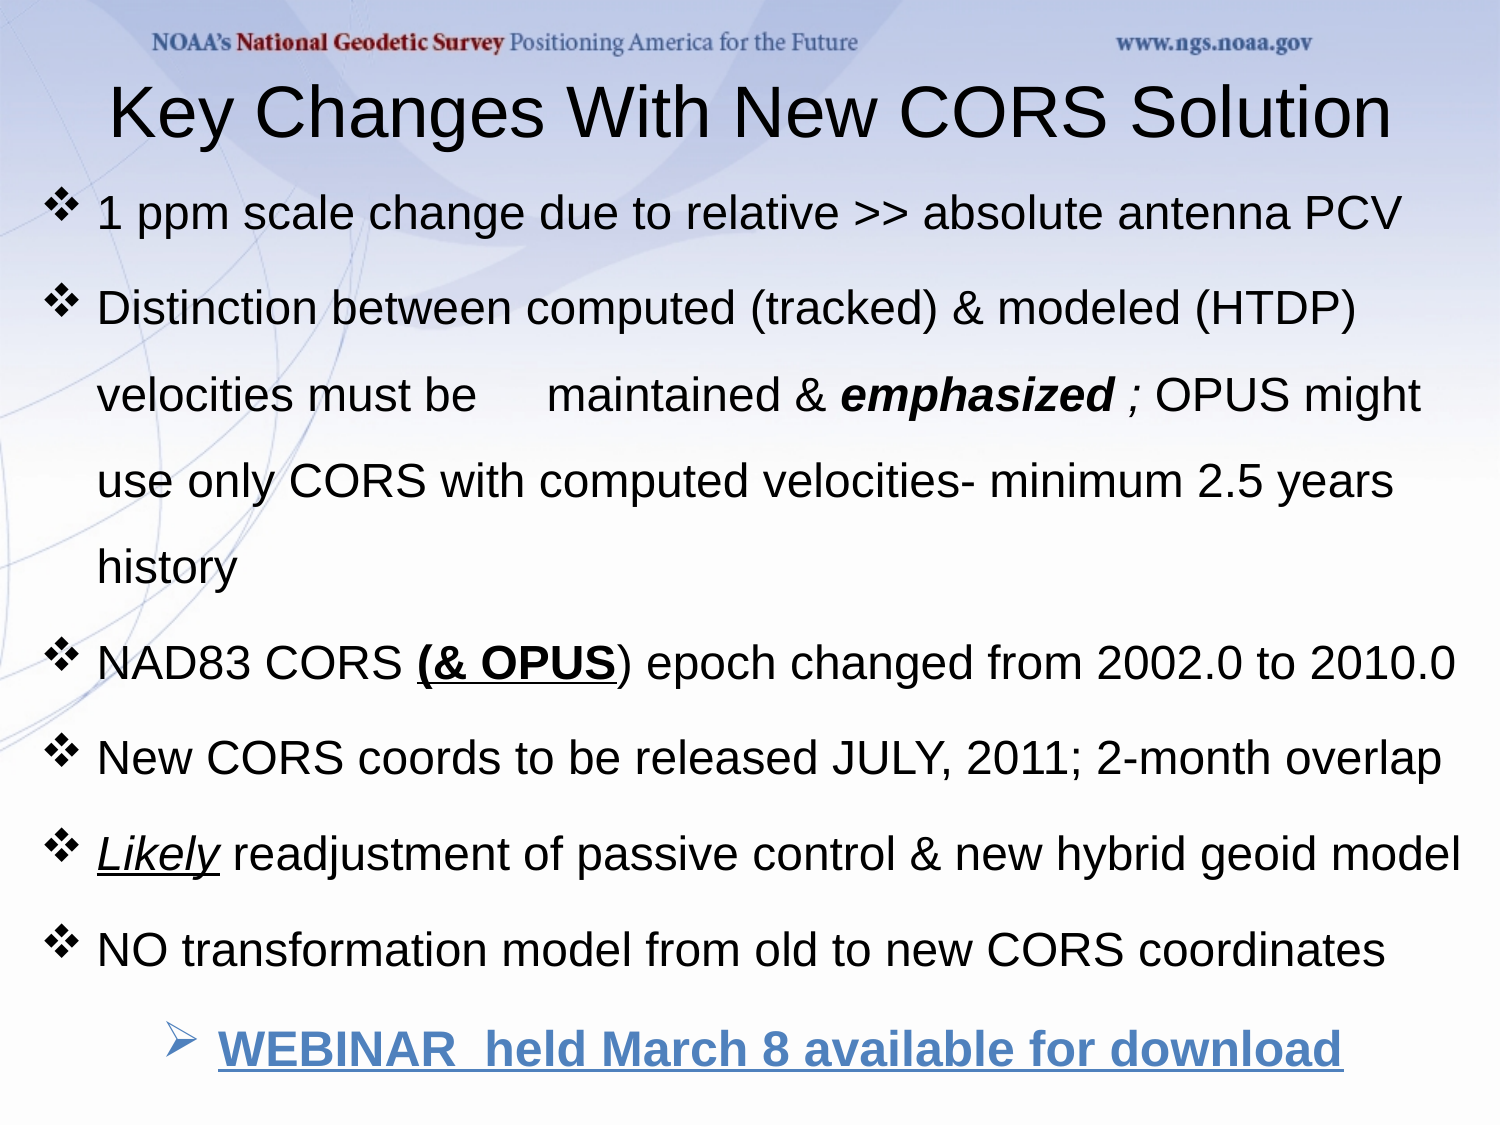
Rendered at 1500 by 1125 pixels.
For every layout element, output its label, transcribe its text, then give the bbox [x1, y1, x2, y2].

list 1 ppm scale change due to relative >> absolute antenna PCV Distinction between computed (tracked) & modeled (HTDP) velocities must be maintained & emphasized ; OPUS might use only CORS with computed velocities- minimum 2.5 years history NAD83 CORS (& OPUS) epoch changed from 2002.0 to 2010.0 New CORS coords to be released JULY, 2011; 2-month overlap Likely readjustment of passive control & new hybrid geoid model NO transformation model from old to new CORS coordinates WEBINAR held March 8 available for download [25, 144, 1481, 1116]
title Key Changes With New CORS Solution [57, 34, 1446, 144]
picture [0, 0, 1500, 1125]
